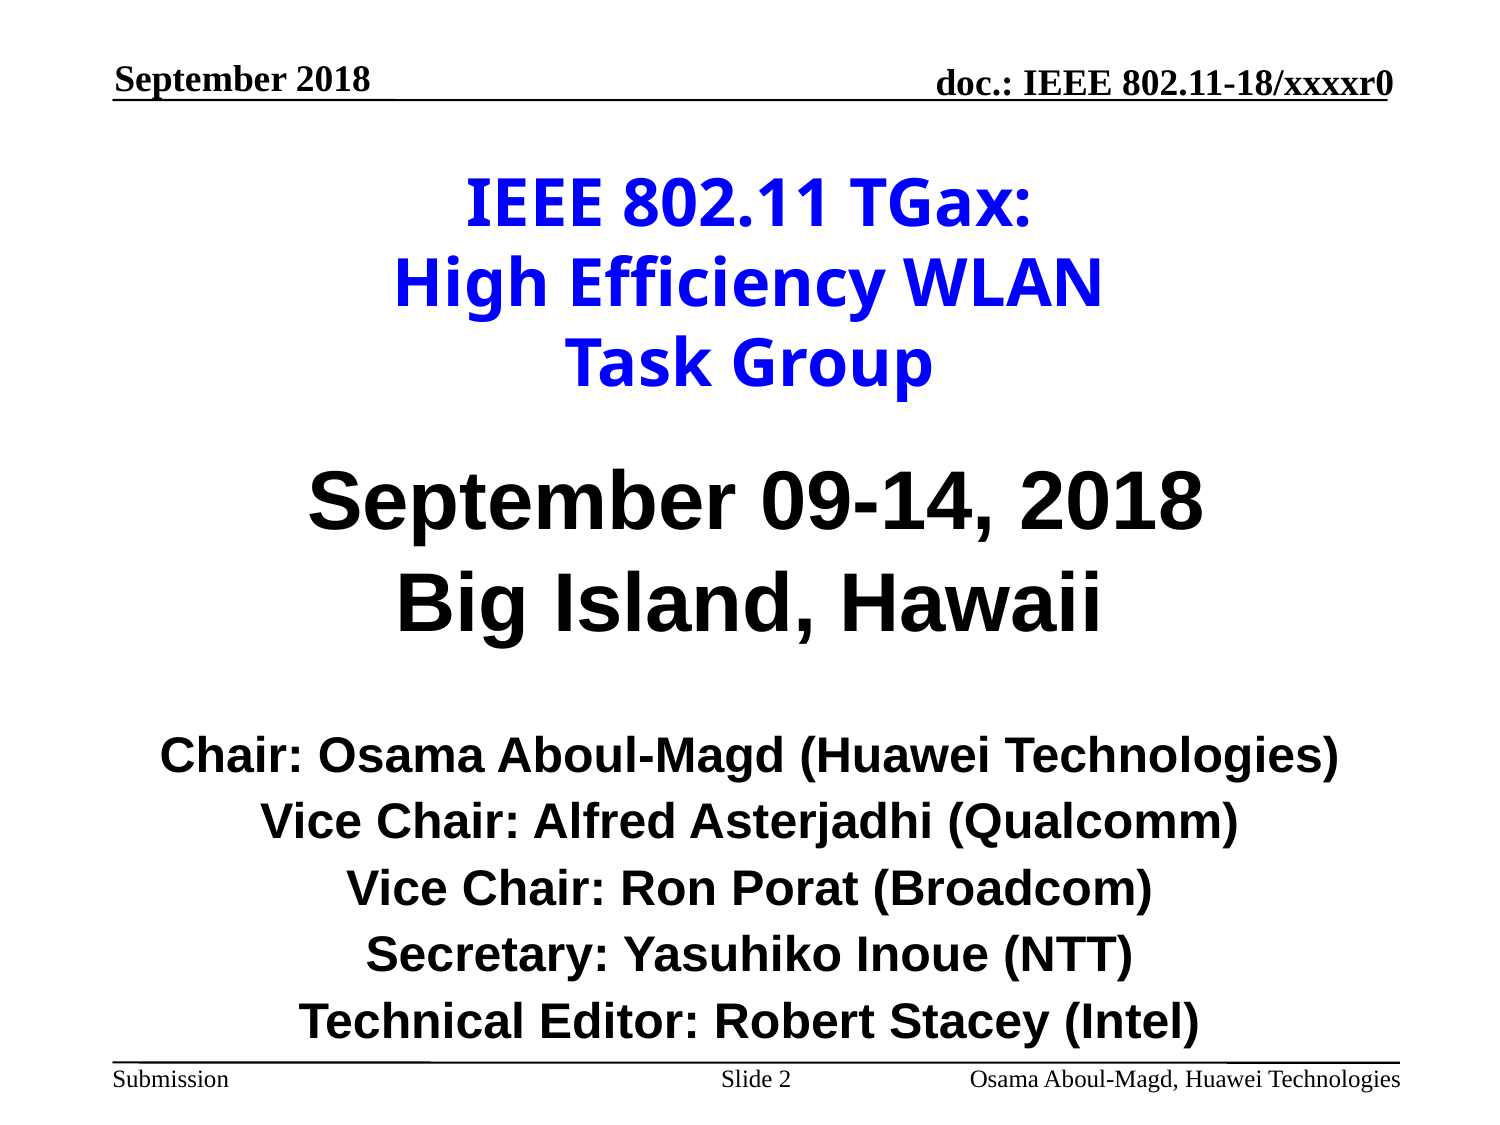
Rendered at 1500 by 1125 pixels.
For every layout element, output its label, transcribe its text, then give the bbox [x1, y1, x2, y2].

slide_number Slide 2 [712, 1061, 800, 1123]
footer Osama Aboul-Magd, Huawei Technologies [878, 1061, 1402, 1093]
title IEEE 802.11 TGax: High Efficiency WLAN Task Group [112, 112, 1388, 288]
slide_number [114, 54, 423, 100]
list September 09-14, 2018 Big Island, Hawaii Chair: Osama Aboul-Magd (Huawei Technologies) Vice Chair: Alfred Asterjadhi (Qualcomm) Vice Chair: Ron Porat (Broadcom) Secretary: Yasuhiko Inoue (NTT) Technical Editor: Robert Stacey (Intel) [112, 449, 1388, 938]
